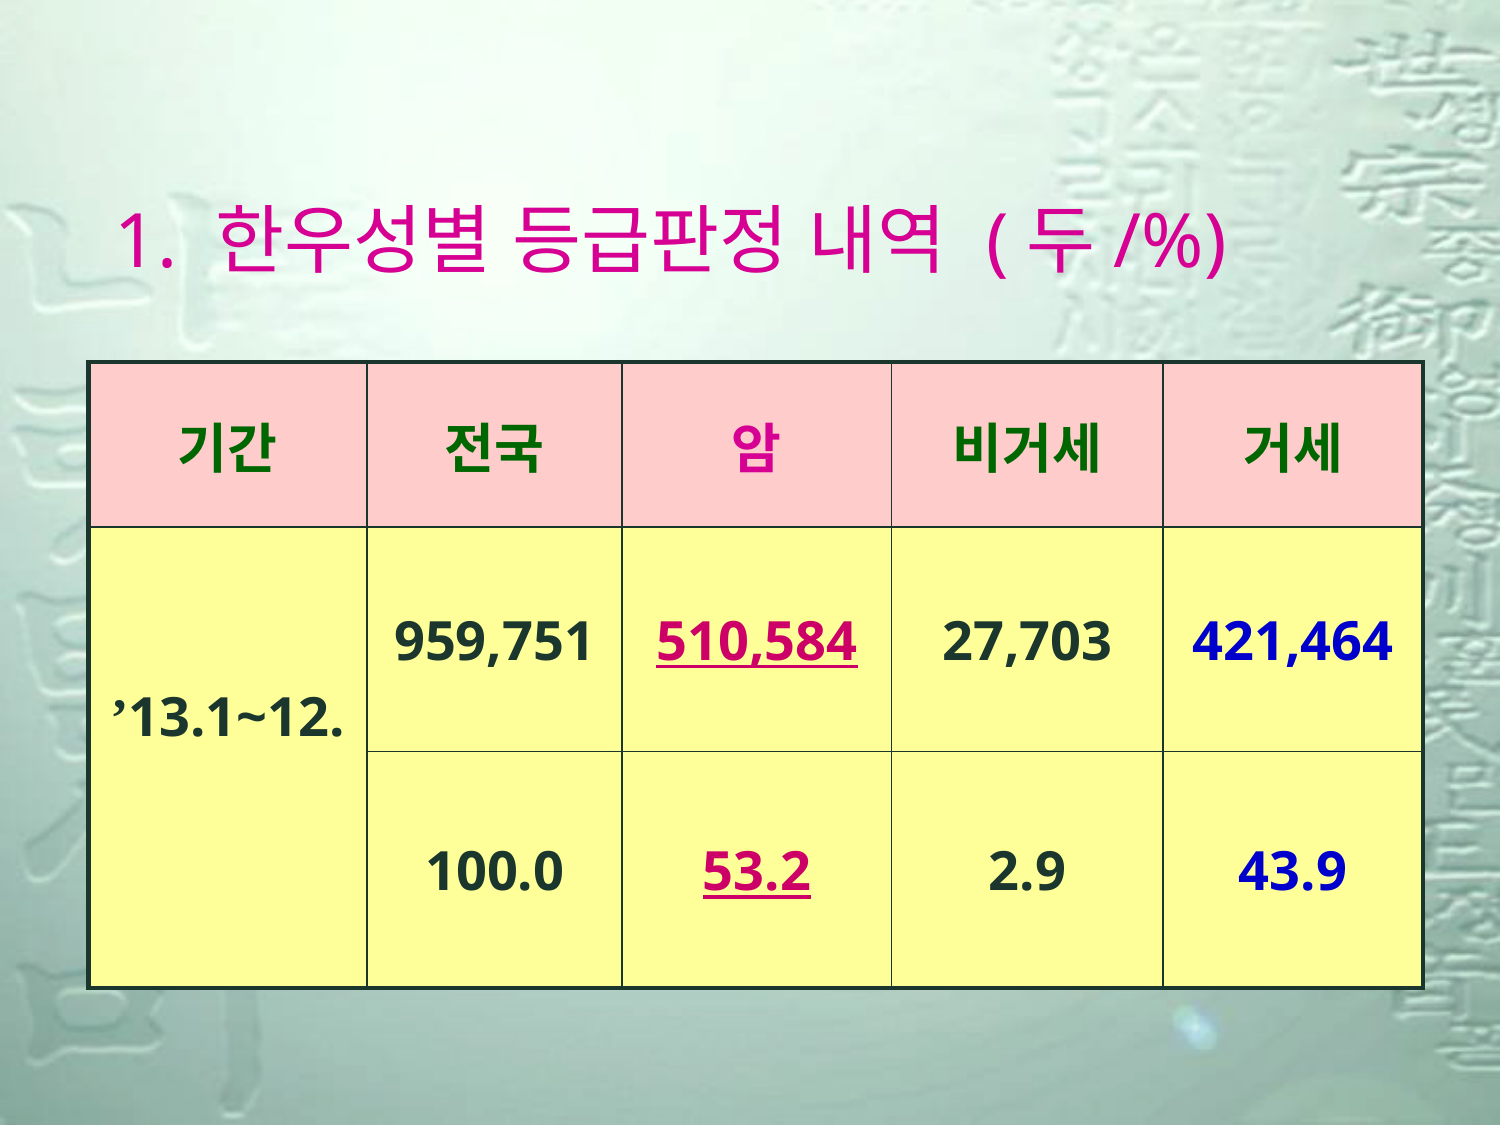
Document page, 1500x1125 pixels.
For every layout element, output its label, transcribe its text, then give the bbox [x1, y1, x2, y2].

table_header 거세 [1164, 364, 1421, 526]
table_cell 421,464 [1164, 528, 1421, 751]
table_header 전국 [368, 364, 621, 526]
table_cell 27,703 [892, 528, 1162, 751]
table_cell 2.9 [892, 752, 1162, 986]
table_header 비거세 [892, 364, 1162, 526]
table_cell 53.2 [623, 752, 891, 986]
table_cell 510,584 [623, 528, 891, 751]
picture [0, 0, 1500, 337]
table_cell ’13.1~12. [91, 528, 366, 986]
table_cell 100.0 [368, 752, 621, 986]
table_header 암 [623, 364, 891, 526]
table_cell 959,751 [368, 528, 621, 751]
picture [0, 787, 1500, 1125]
table_cell 43.9 [1164, 752, 1421, 986]
picture [0, 339, 1500, 786]
text_box 1. 한우성별 등급판정 내역 (두/%) [100, 185, 1376, 291]
table_header 기간 [91, 364, 366, 526]
